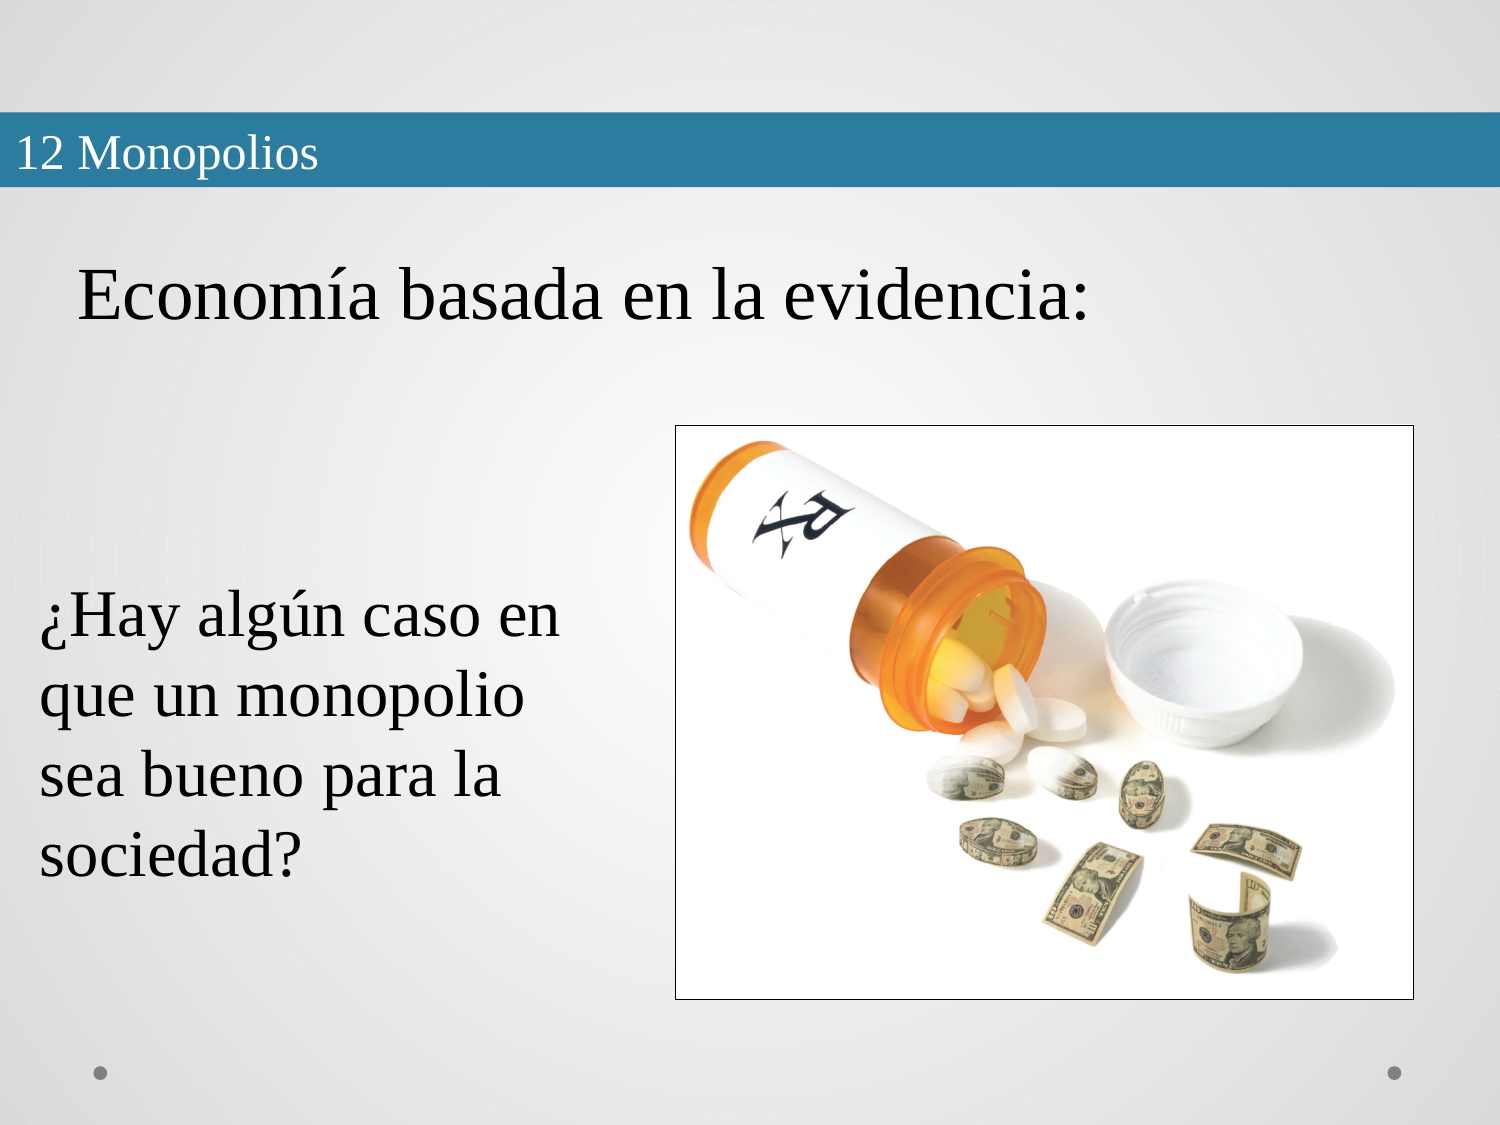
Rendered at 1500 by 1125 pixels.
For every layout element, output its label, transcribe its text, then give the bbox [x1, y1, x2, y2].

text_box Economía basada en la evidencia: [62, 237, 1463, 343]
text_box ¿Hay algún caso en que un monopolio sea bueno para la sociedad? [24, 562, 588, 897]
text_box 12 Monopolios [0, 112, 1500, 188]
picture [674, 424, 1415, 1001]
